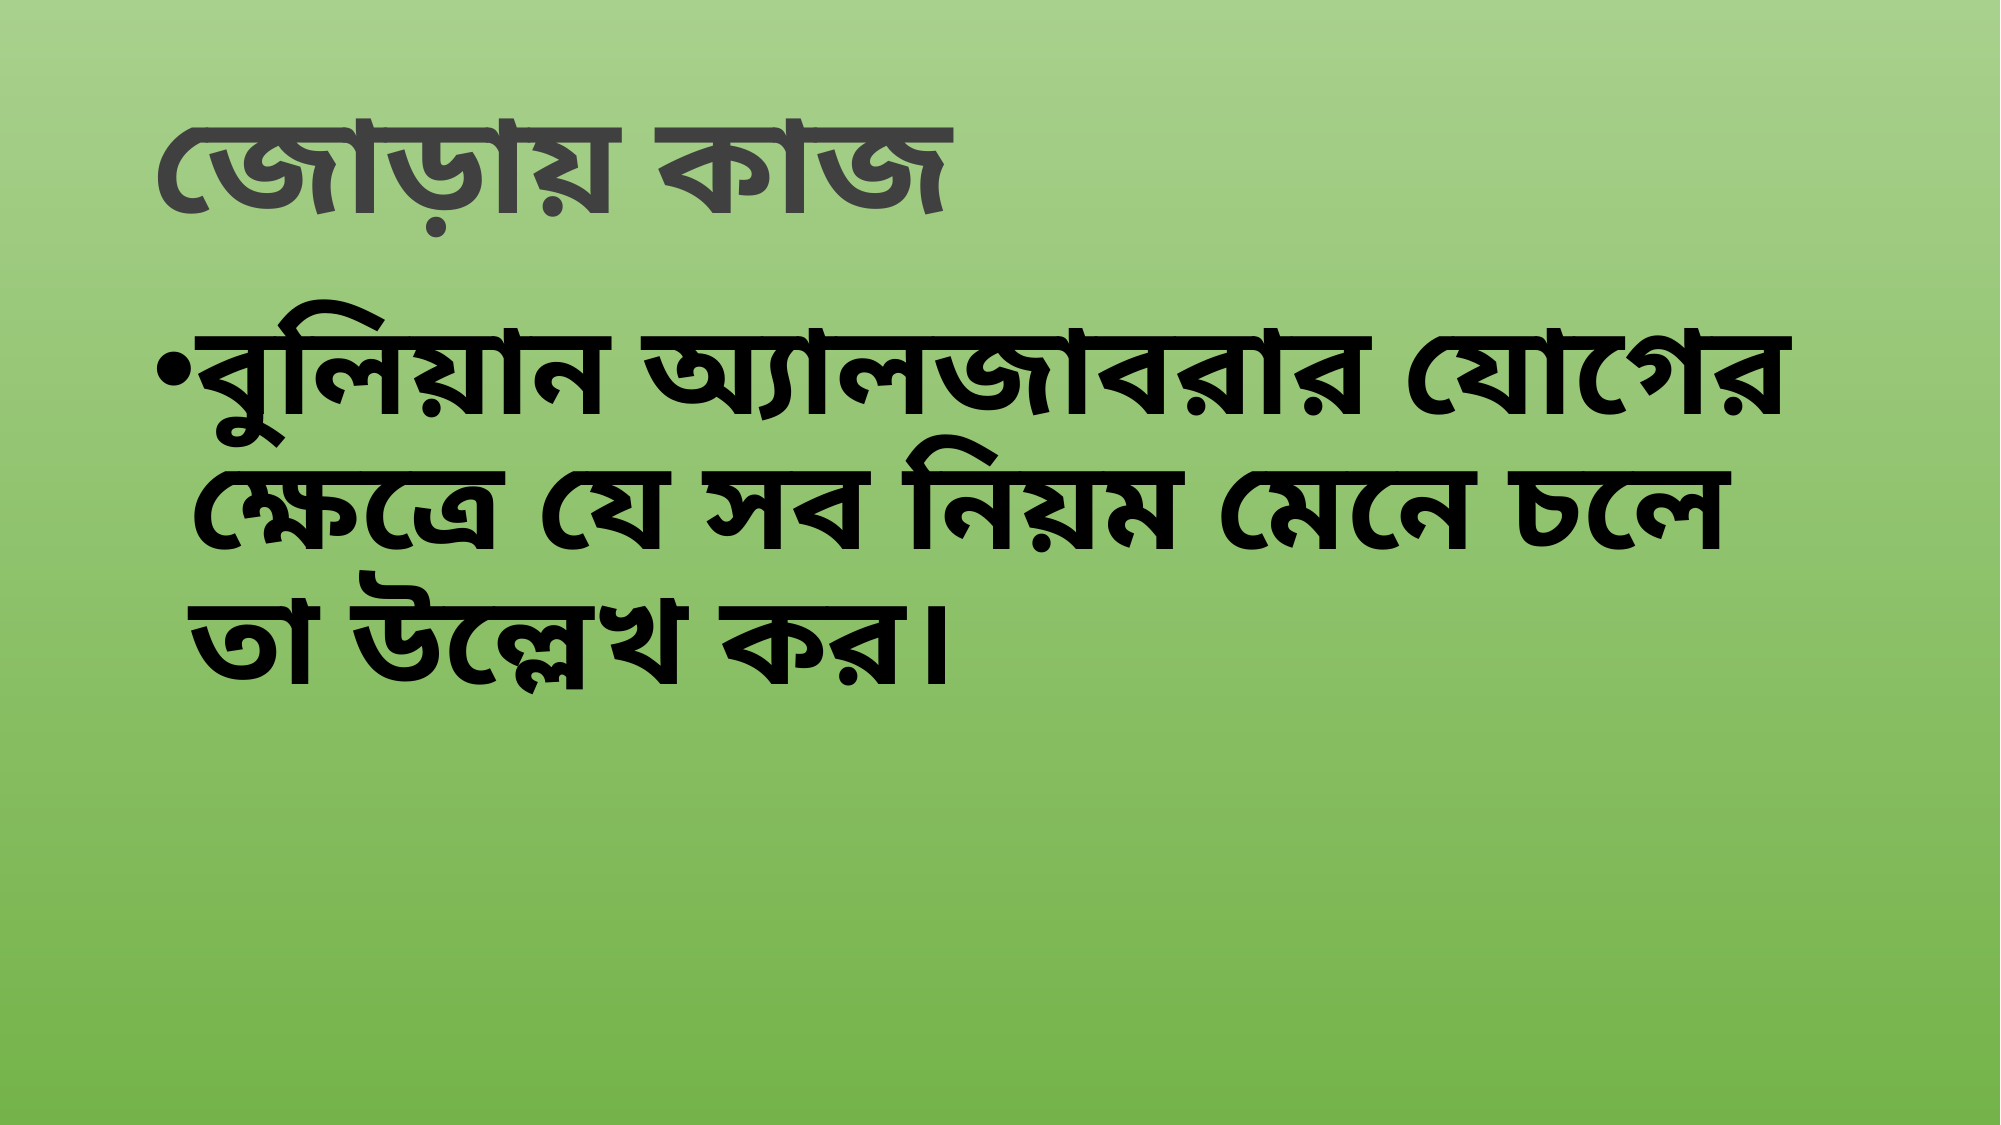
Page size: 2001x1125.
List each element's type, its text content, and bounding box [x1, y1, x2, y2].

list বুলিয়ান অ্যালজাবরার যোগের ক্ষেত্রে যে সব নিয়ম মেনে চলে তা উল্লেখ কর। [137, 299, 1863, 1014]
title জোড়ায় কাজ [137, 59, 1863, 278]
